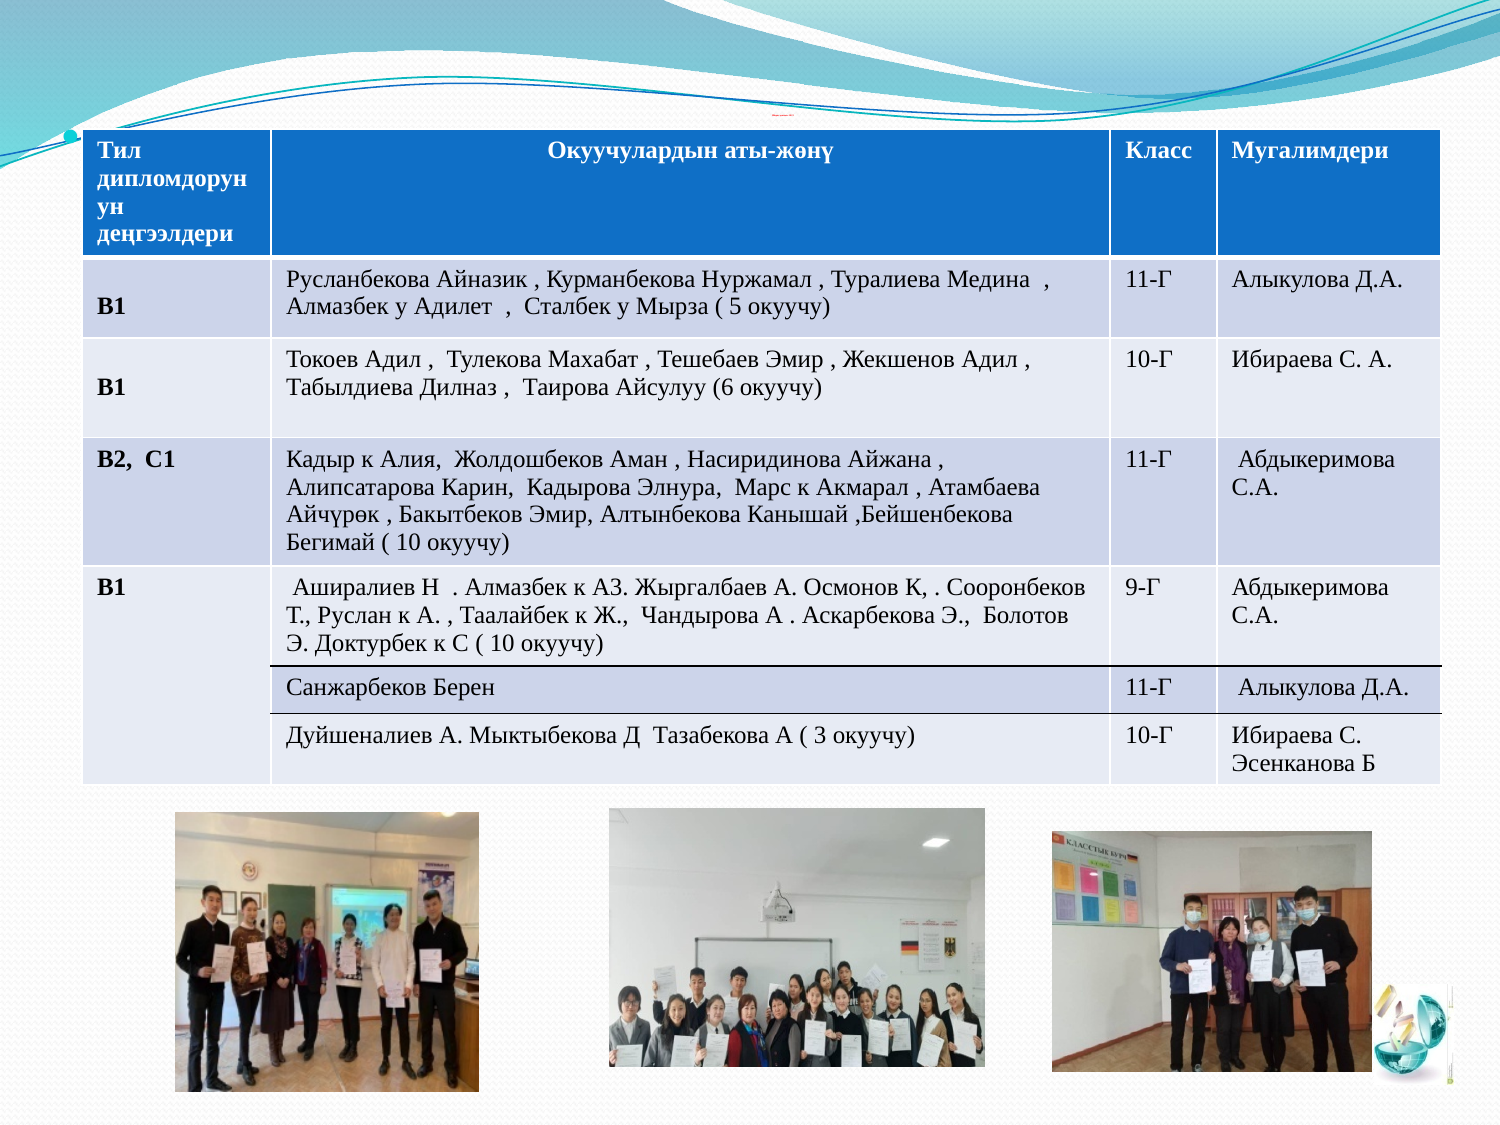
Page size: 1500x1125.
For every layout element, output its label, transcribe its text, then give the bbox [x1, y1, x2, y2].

table_cell Кадыр к Алия, Жолдошбеков Аман , Насиридинова Айжана , Алипсатарова Карин, Кадырова Элнура, Марс к Акмарал , Атамбаева Айчүрөк , Бакытбеков Эмир, Алтынбекова Канышай ,Бейшенбекова Бегимай ( 10 окуучу) [272, 438, 1109, 565]
table_cell Ибираева С. А. [1218, 339, 1440, 437]
picture [609, 808, 985, 1067]
title Шпрах диплом -2021 [140, 0, 1425, 117]
table_cell Алыкулова Д.А. [1218, 667, 1440, 713]
table_cell 10-Г [1111, 714, 1216, 784]
table_cell 9-Г [1111, 567, 1216, 665]
picture [1051, 831, 1372, 1072]
table_cell Аширалиев Н . Алмазбек к А3. Жыргалбаев А. Осмонов К, . Сооронбеков Т., Руслан к А. , Таалайбек к Ж., Чандырова А . Аскарбекова Э., Болотов Э. Доктурбек к С ( 10 окуучу) [272, 567, 1109, 665]
table_header Окуучулардын аты-жөнү [272, 130, 1109, 255]
table_cell Русланбекова Айназик , Курманбекова Нуржамал , Туралиева Медина , Алмазбек у Адилет , Сталбек у Мырза ( 5 окуучу) [272, 260, 1109, 337]
table_cell Токоев Адил , Тулекова Махабат , Тешебаев Эмир , Жекшенов Адил , Табылдиева Дилназ , Таирова Айсулуу (6 окуучу) [272, 339, 1109, 437]
table_cell Санжарбеков Берен [272, 667, 1109, 713]
table_header Мугалимдери [1218, 130, 1440, 255]
table_cell В1 [83, 567, 270, 784]
table_cell Ибираева С. Эсенканова Б [1218, 714, 1440, 784]
list В 1, В 2, С 1 Тил дипломдору гимназия үчүн абдан жемиштүү болду. [46, 117, 1454, 715]
table_cell Алыкулова Д.А. [1218, 260, 1440, 337]
table_header Тил дипломдорунун деңгээлдери [83, 130, 270, 255]
table_cell В2, С1 [83, 438, 270, 565]
table_cell В1 [83, 339, 270, 437]
table_cell 11-Г [1111, 438, 1216, 565]
table_cell 10-Г [1111, 339, 1216, 437]
table_cell Абдыкеримова С.А. [1218, 438, 1440, 565]
picture [1373, 984, 1454, 1086]
table_header Класс [1111, 130, 1216, 255]
table_cell Дуйшеналиев А. Мыктыбекова Д Тазабекова А ( 3 окуучу) [272, 714, 1109, 784]
table_cell 11-Г [1111, 260, 1216, 337]
table_cell Абдыкеримова С.А. [1218, 567, 1440, 665]
picture [175, 811, 479, 1092]
table_cell 11-Г [1111, 667, 1216, 713]
table_cell В1 [83, 260, 270, 337]
